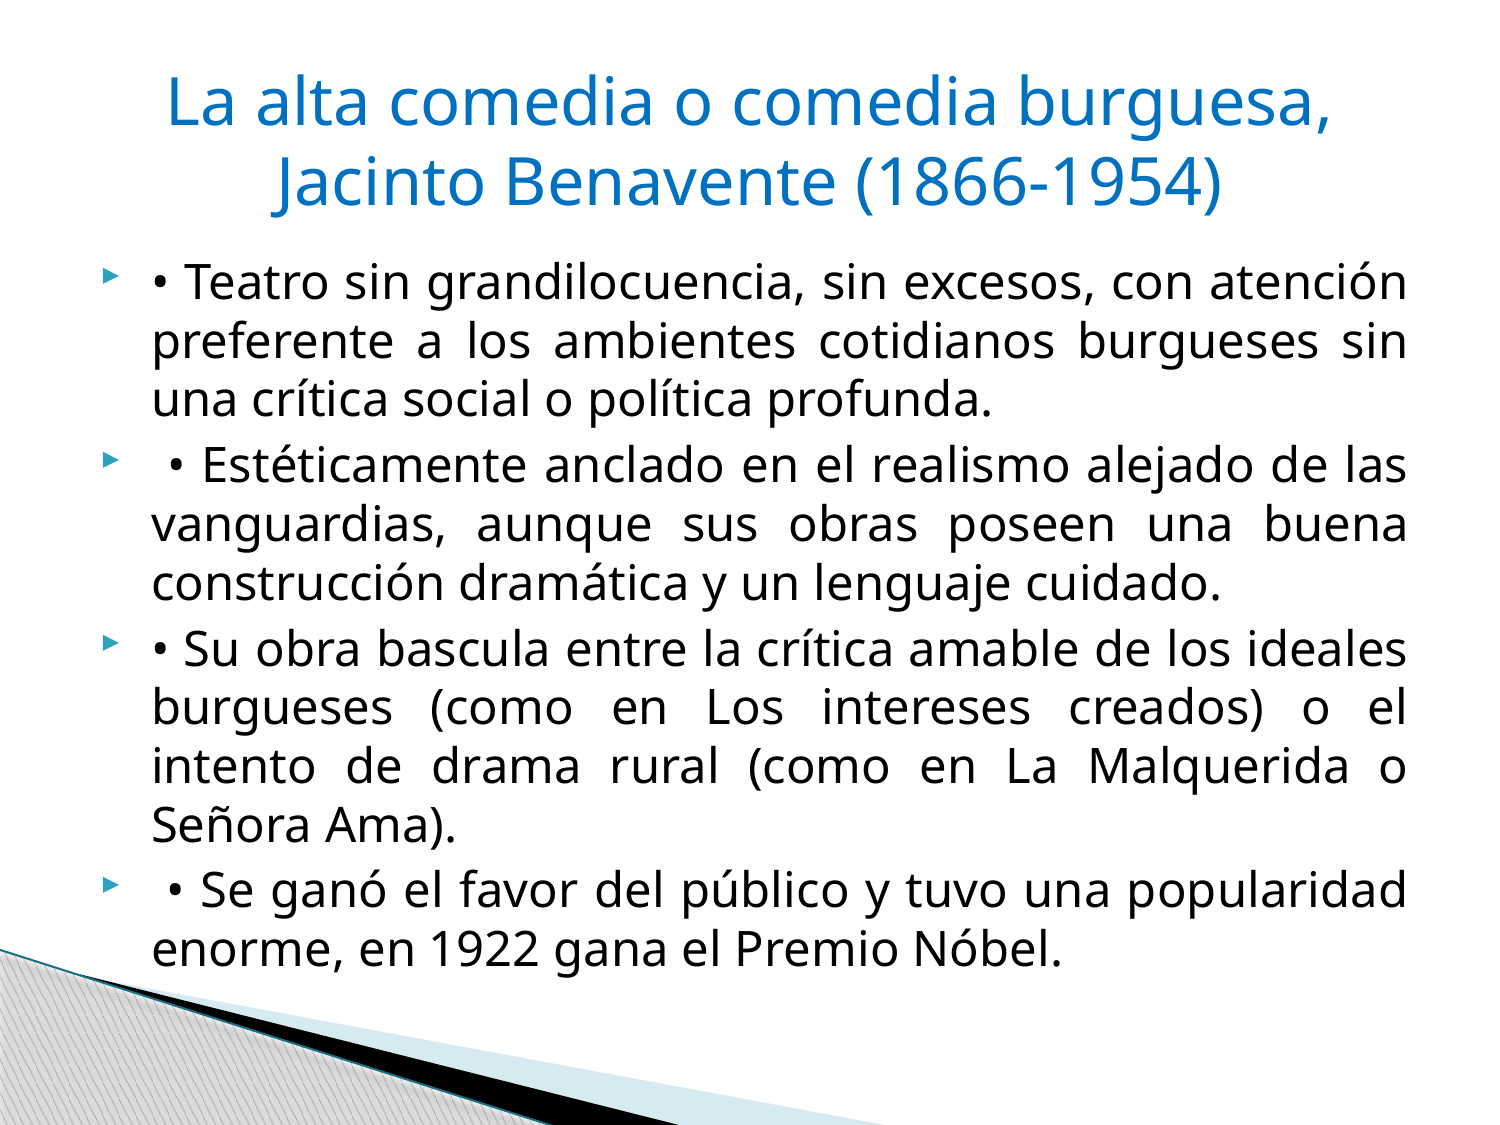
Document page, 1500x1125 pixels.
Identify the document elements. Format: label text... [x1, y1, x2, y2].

list • Teatro sin grandilocuencia, sin excesos, con atención preferente a los ambientes cotidianos burgueses sin una crítica social o política profunda. • Estéticamente anclado en el realismo alejado de las vanguardias, aunque sus obras poseen una buena construcción dramática y un lenguaje cuidado. • Su obra bascula entre la crítica amable de los ideales burgueses (como en Los intereses creados) o el intento de drama rural (como en La Malquerida o Señora Ama). • Se ganó el favor del público y tuvo una popularidad enorme, en 1922 gana el Premio Nóbel. [75, 243, 1425, 986]
title La alta comedia o comedia burguesa, Jacinto Benavente (1866-1954) [75, 45, 1425, 233]
